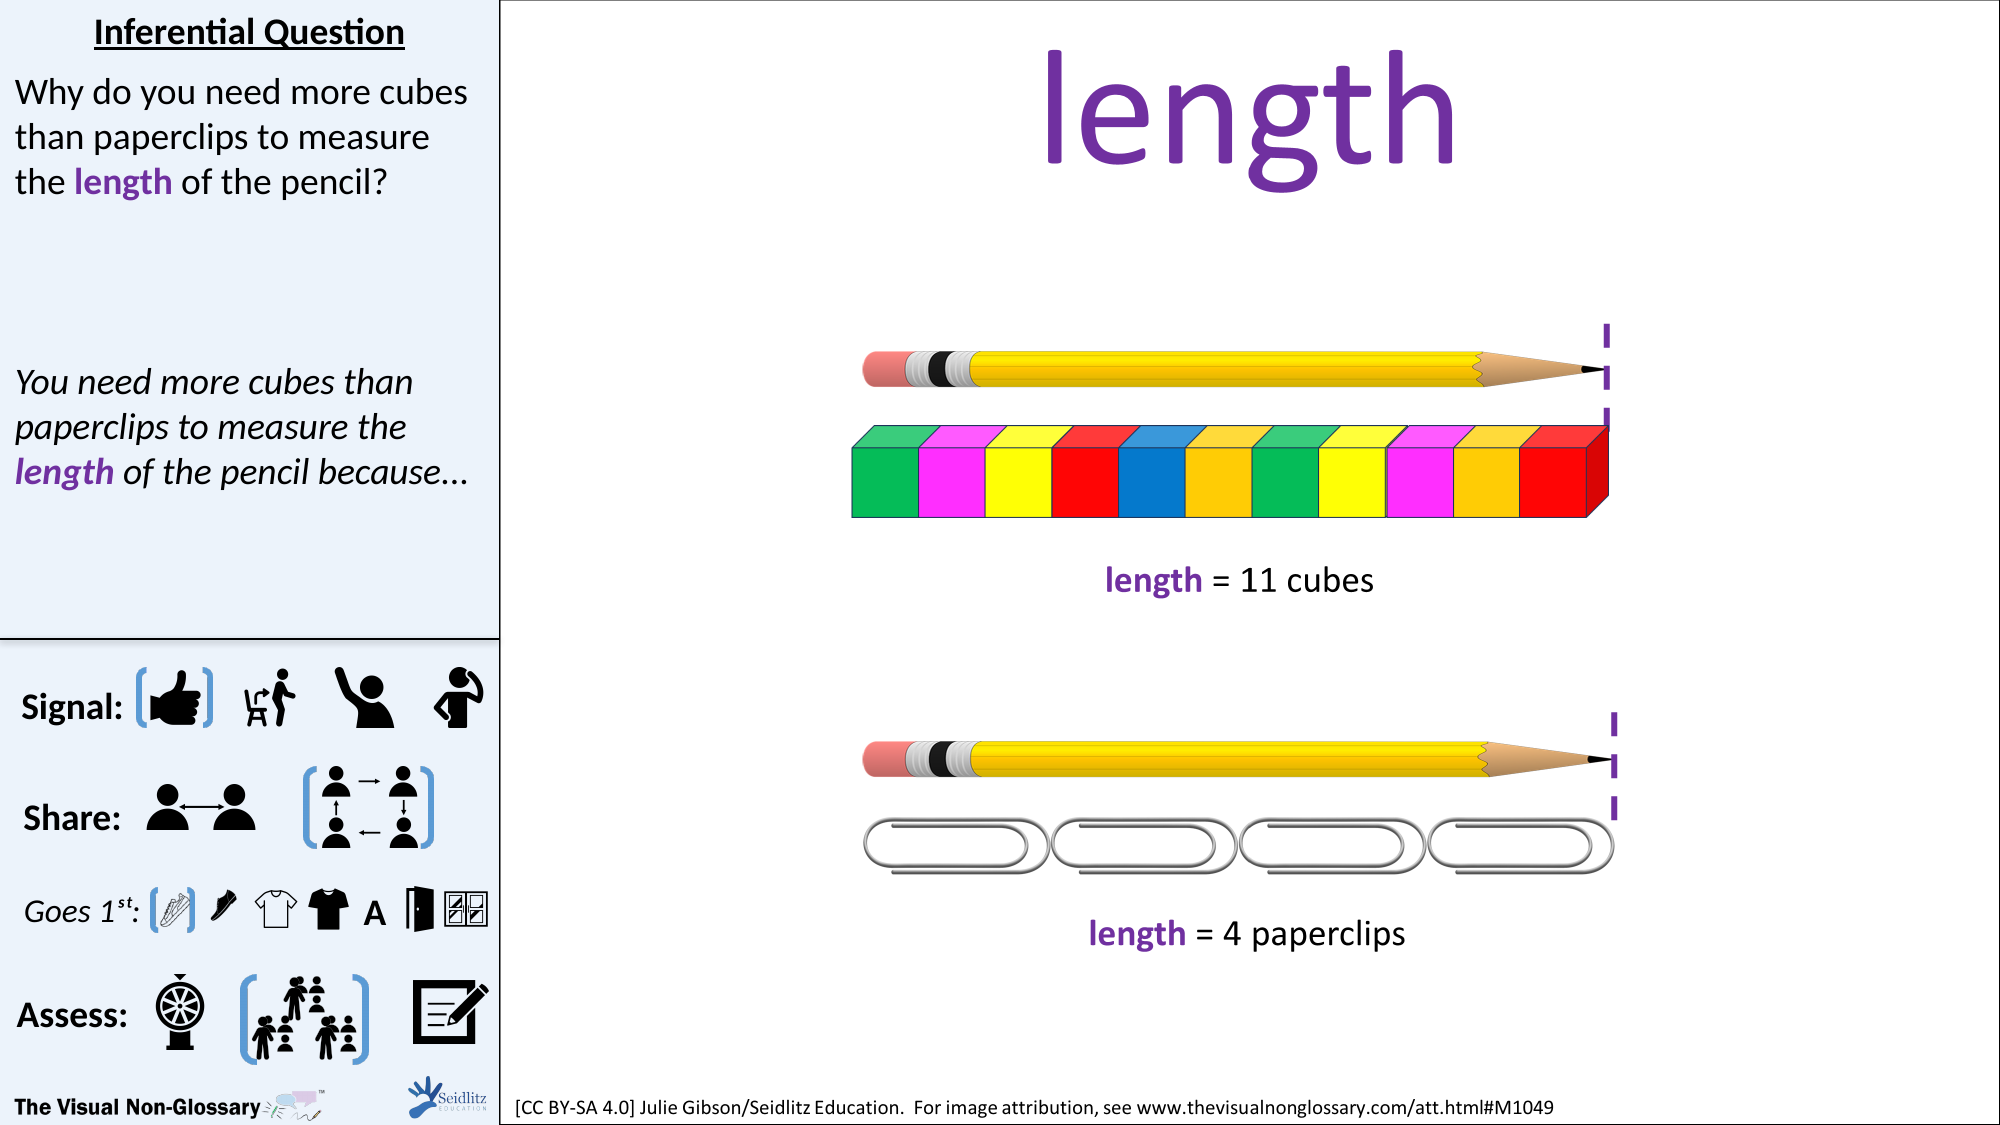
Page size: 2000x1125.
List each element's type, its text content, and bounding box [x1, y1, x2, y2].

picture [305, 886, 352, 932]
picture [239, 667, 301, 728]
text_box Assess: [1, 982, 137, 1043]
picture [145, 784, 257, 830]
text_box A [348, 880, 402, 941]
picture [334, 667, 395, 728]
picture [239, 974, 370, 1066]
picture [302, 766, 434, 850]
picture [136, 667, 214, 728]
picture [202, 886, 241, 925]
text_box Share: [8, 785, 137, 846]
text_box Inferential Question [78, 0, 421, 59]
text_box Goes 1ˢᵗ: [9, 881, 156, 937]
text_box Why do you need more cubes than paperclips to measure the length of the pencil? [0, 59, 494, 210]
picture [499, 0, 2000, 1125]
picture [253, 886, 299, 932]
picture [149, 886, 196, 934]
picture [142, 974, 218, 1051]
text_box Signal: [6, 674, 136, 735]
text_box You need more cubes than paperclips to measure the length of the pencil because... [0, 349, 494, 500]
picture [397, 886, 490, 932]
picture [403, 1073, 495, 1125]
picture [428, 667, 490, 728]
picture [0, 1084, 328, 1125]
picture [413, 974, 490, 1051]
